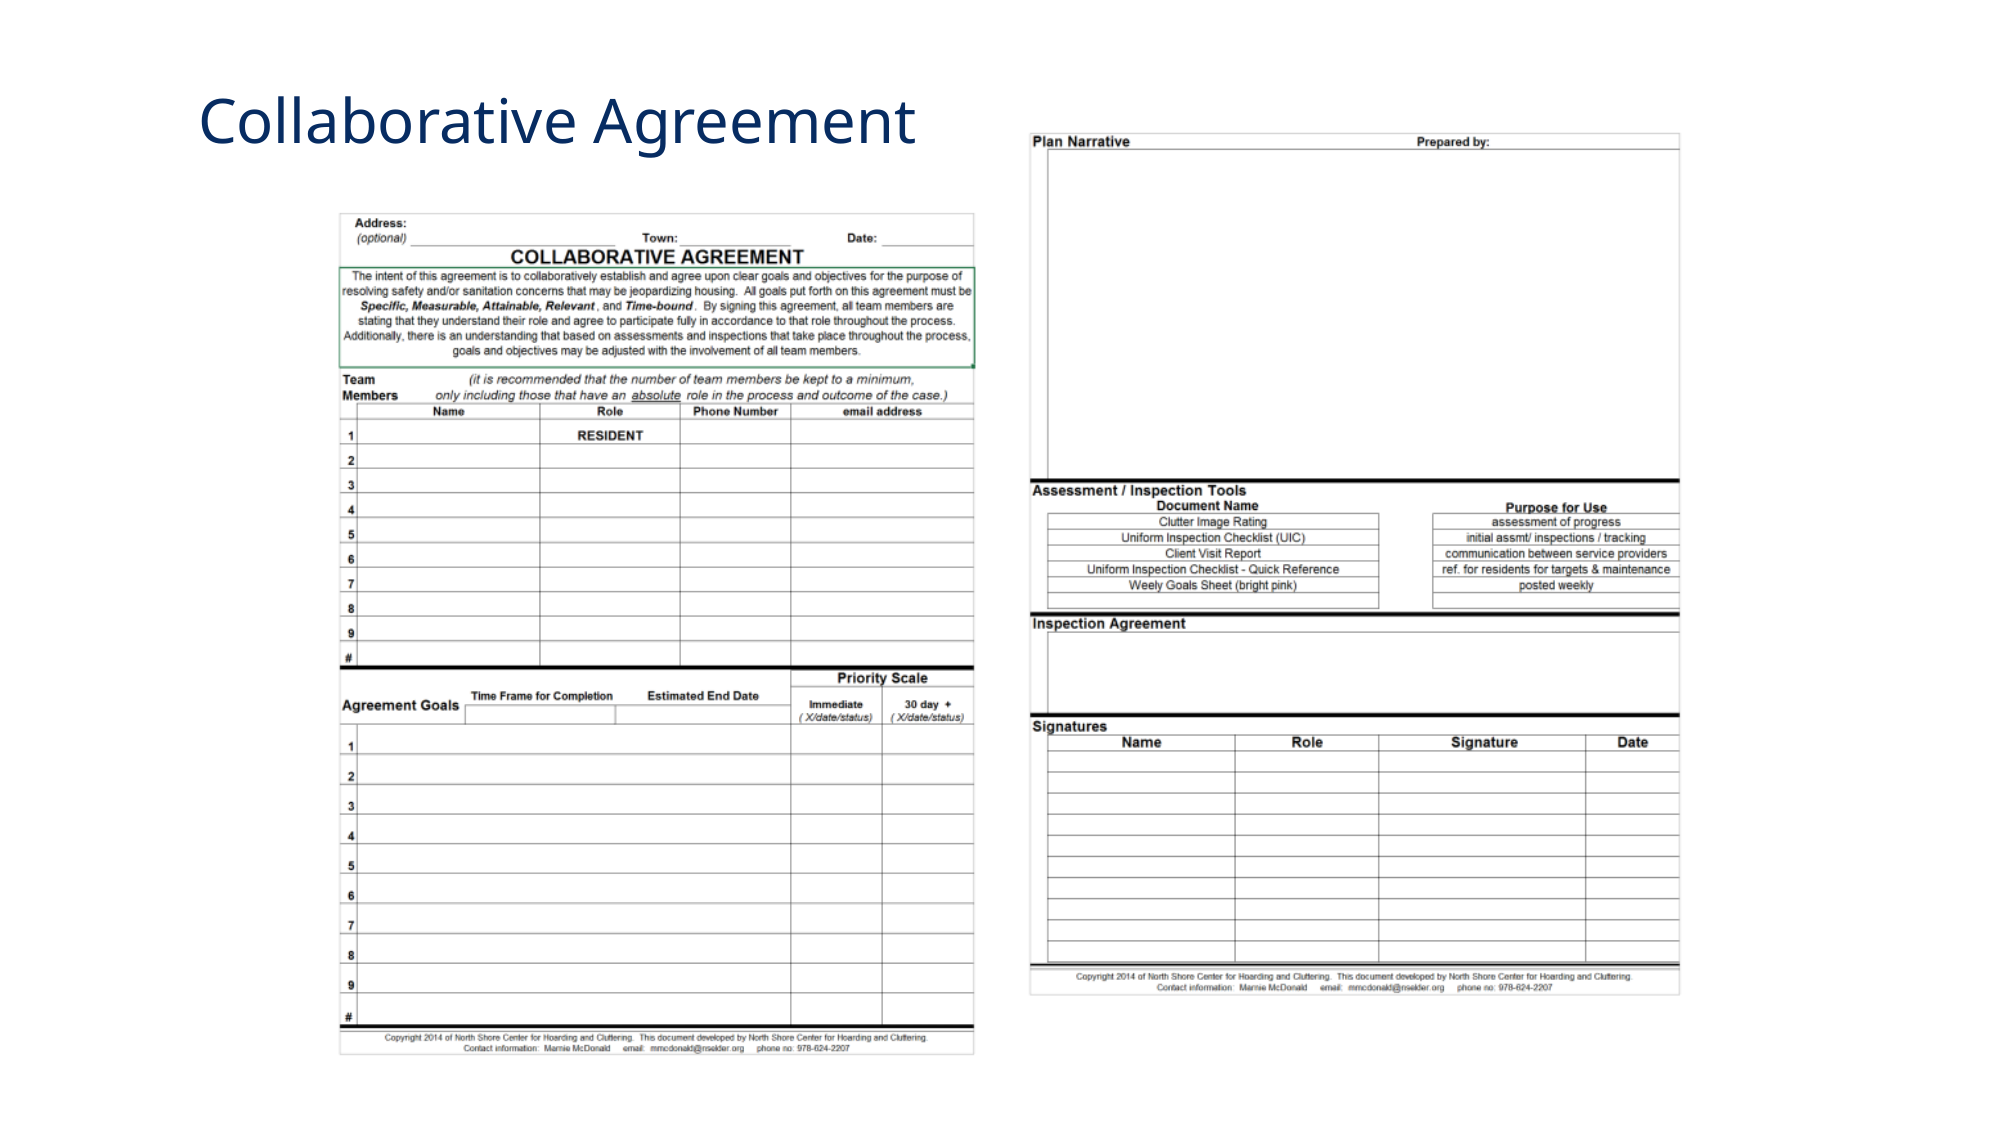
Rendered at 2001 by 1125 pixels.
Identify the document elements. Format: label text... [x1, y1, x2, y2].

picture [331, 208, 982, 1072]
picture [1024, 129, 1688, 1005]
text_box Collaborative Agreement [183, 49, 963, 188]
